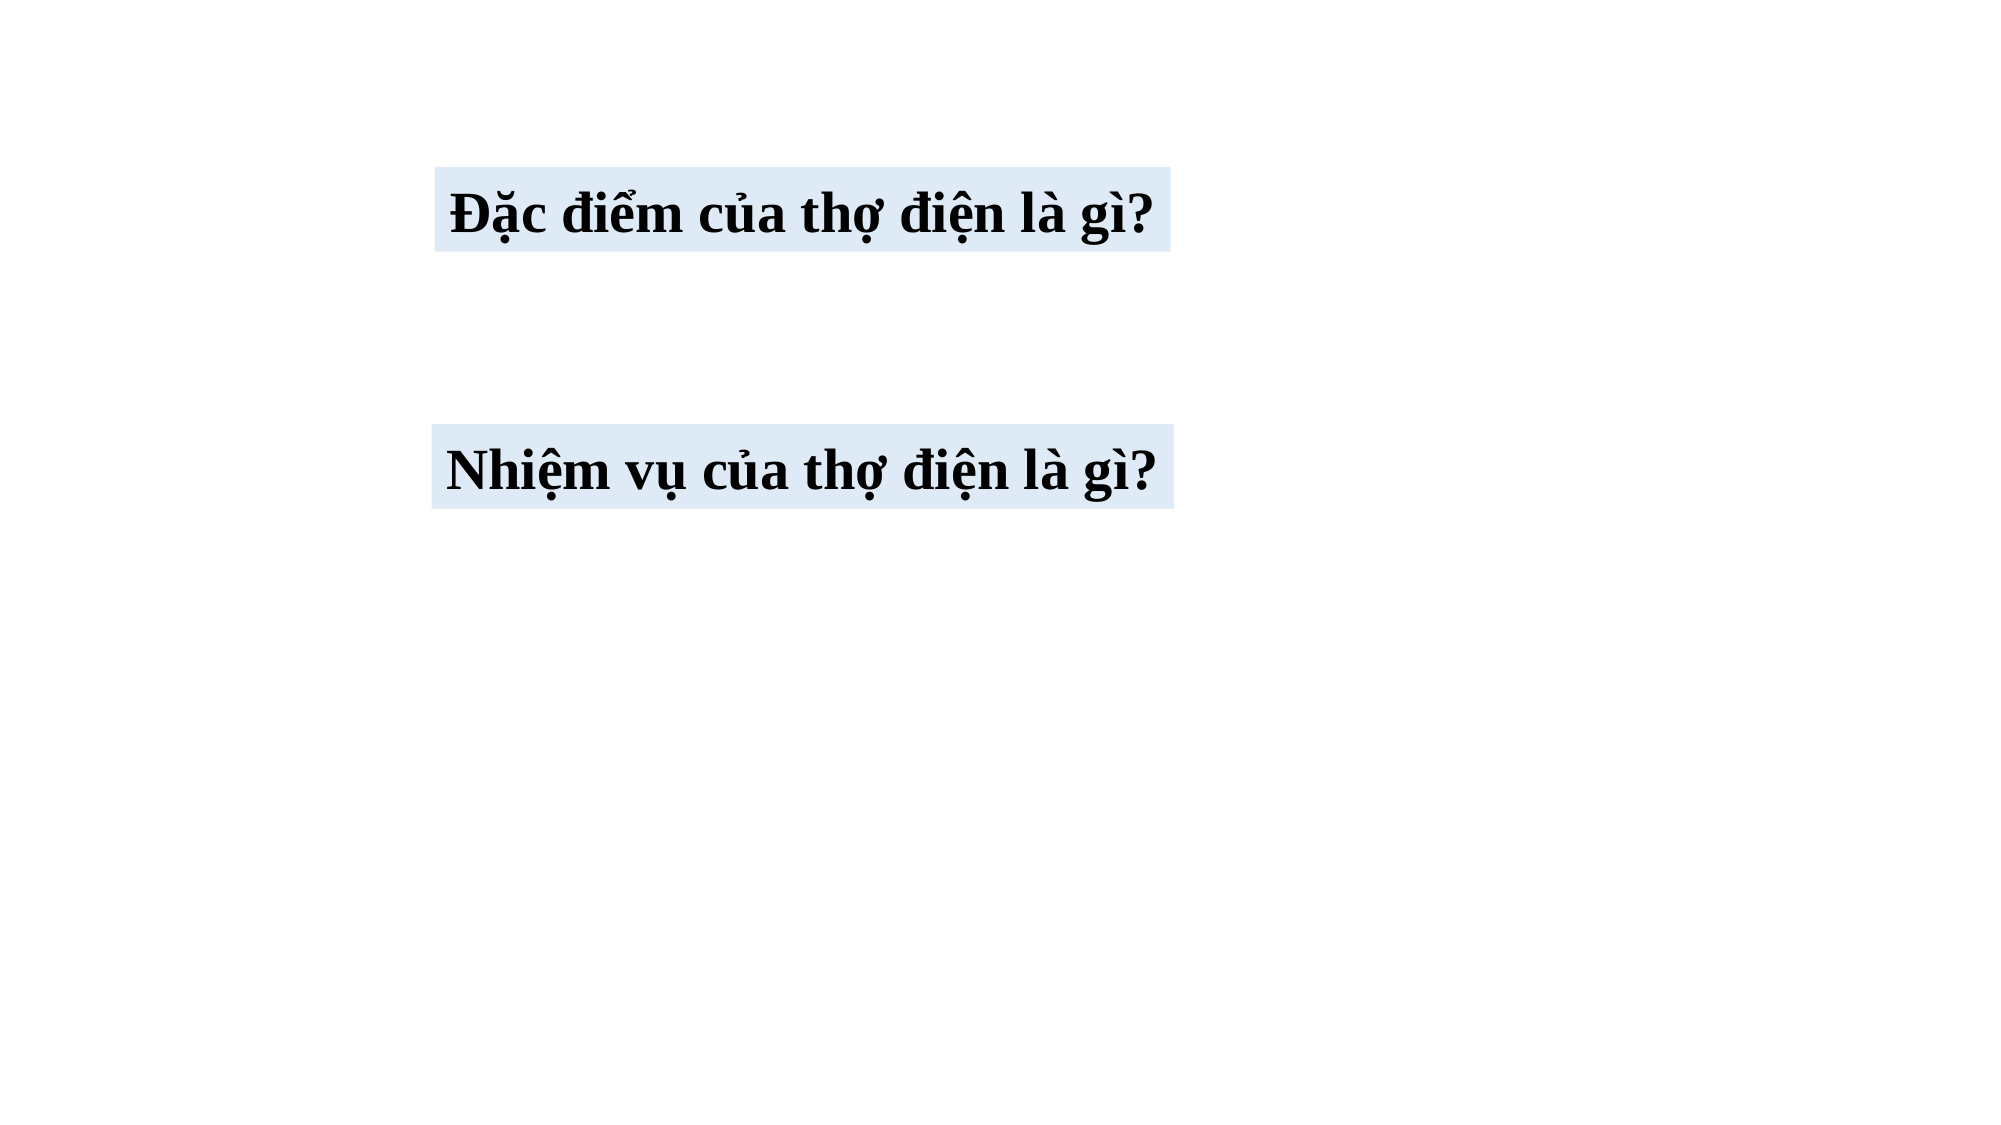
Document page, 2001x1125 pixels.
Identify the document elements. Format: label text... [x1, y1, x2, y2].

text_box Đặc điểm của thợ điện là gì? [434, 166, 1171, 252]
text_box Nhiệm vụ của thợ điện là gì? [431, 423, 1174, 509]
